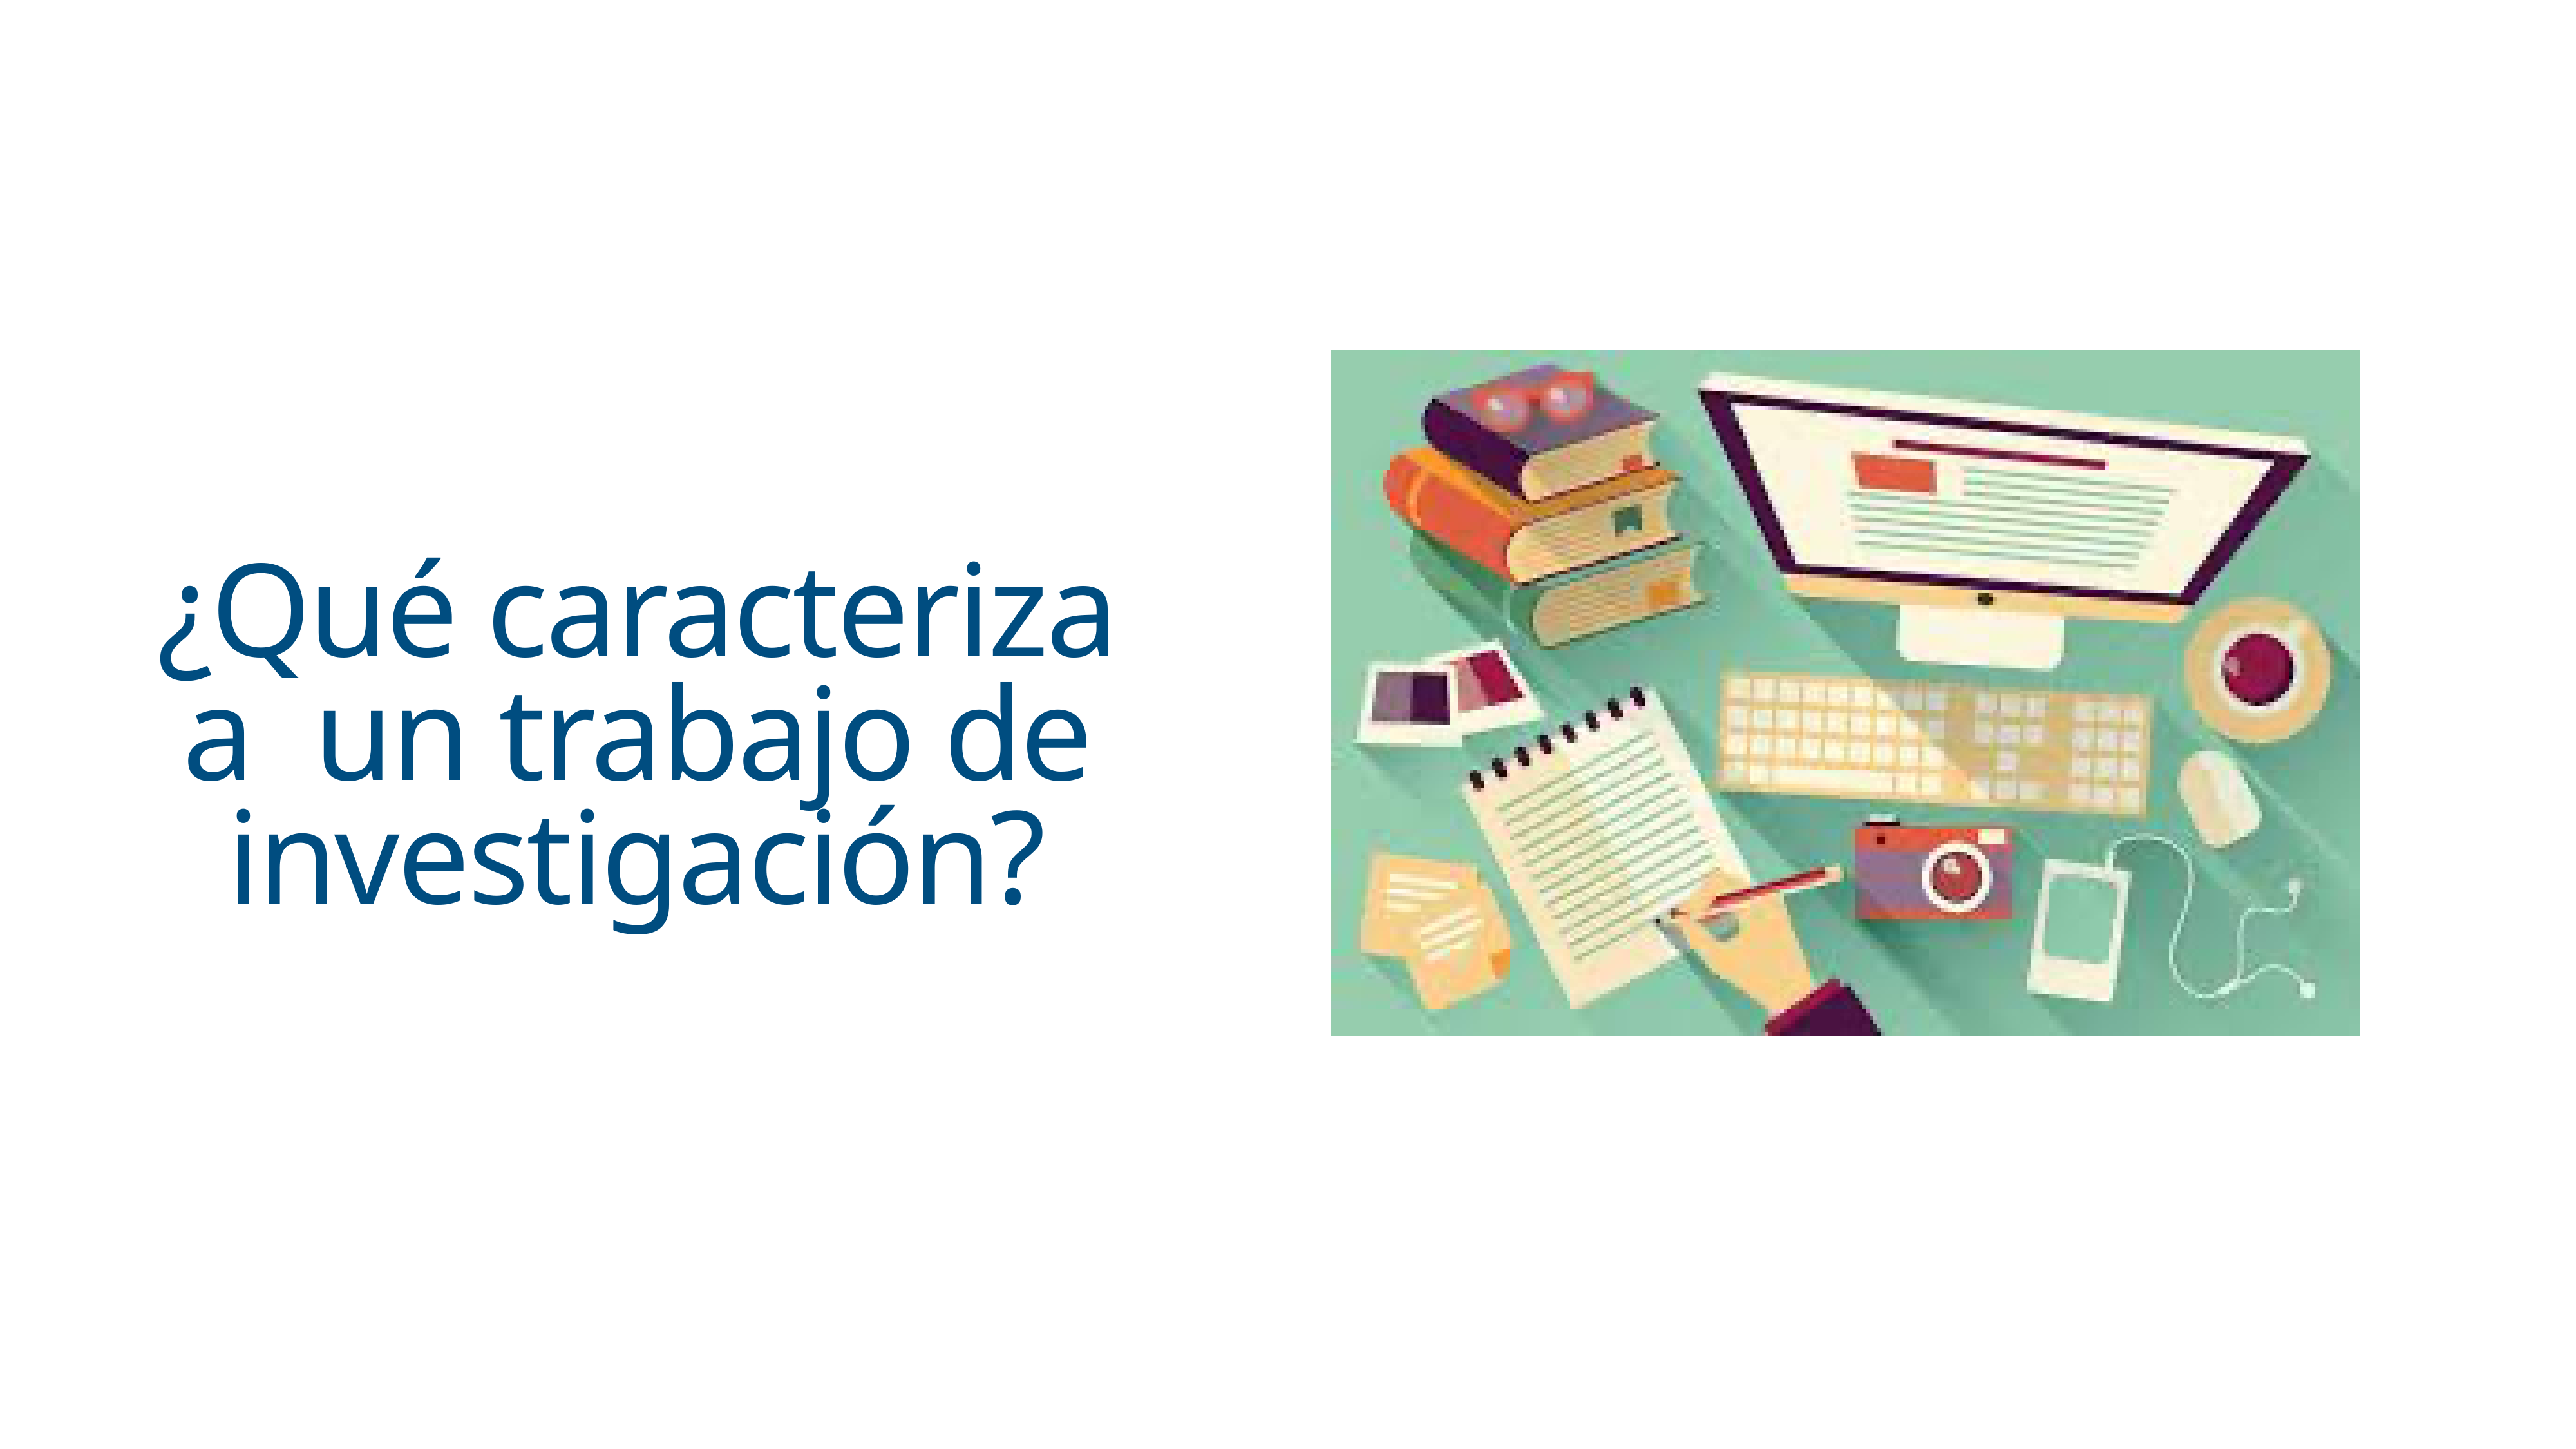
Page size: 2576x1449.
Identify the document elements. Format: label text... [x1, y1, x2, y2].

picture [1331, 350, 2360, 1036]
title ¿Qué caracteriza a un trabajo de investigación? [146, 218, 1127, 934]
